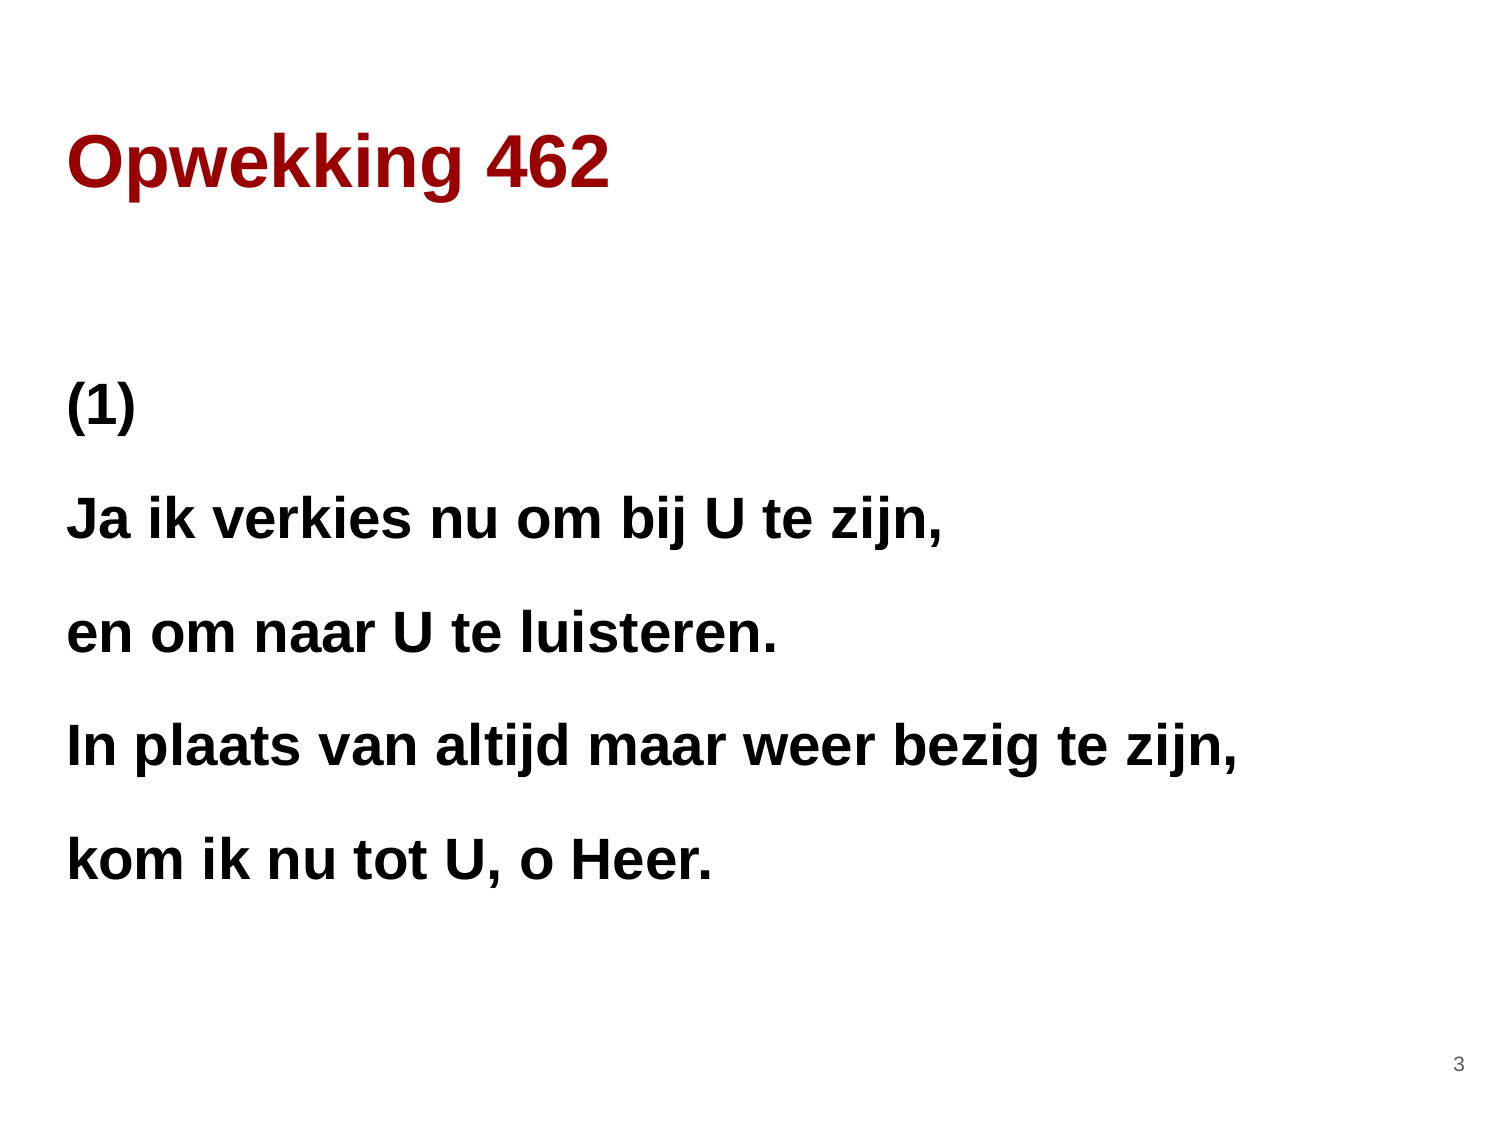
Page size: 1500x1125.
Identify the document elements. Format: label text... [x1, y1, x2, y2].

title Opwekking 462 [51, 97, 1449, 223]
slide_number ‹#› [1389, 1019, 1480, 1106]
list (1) Ja ik verkies nu om bij U te zijn, en om naar U te luisteren. In plaats van altijd maar weer bezig te zijn, kom ik nu tot U, o Heer. [51, 340, 1449, 1088]
